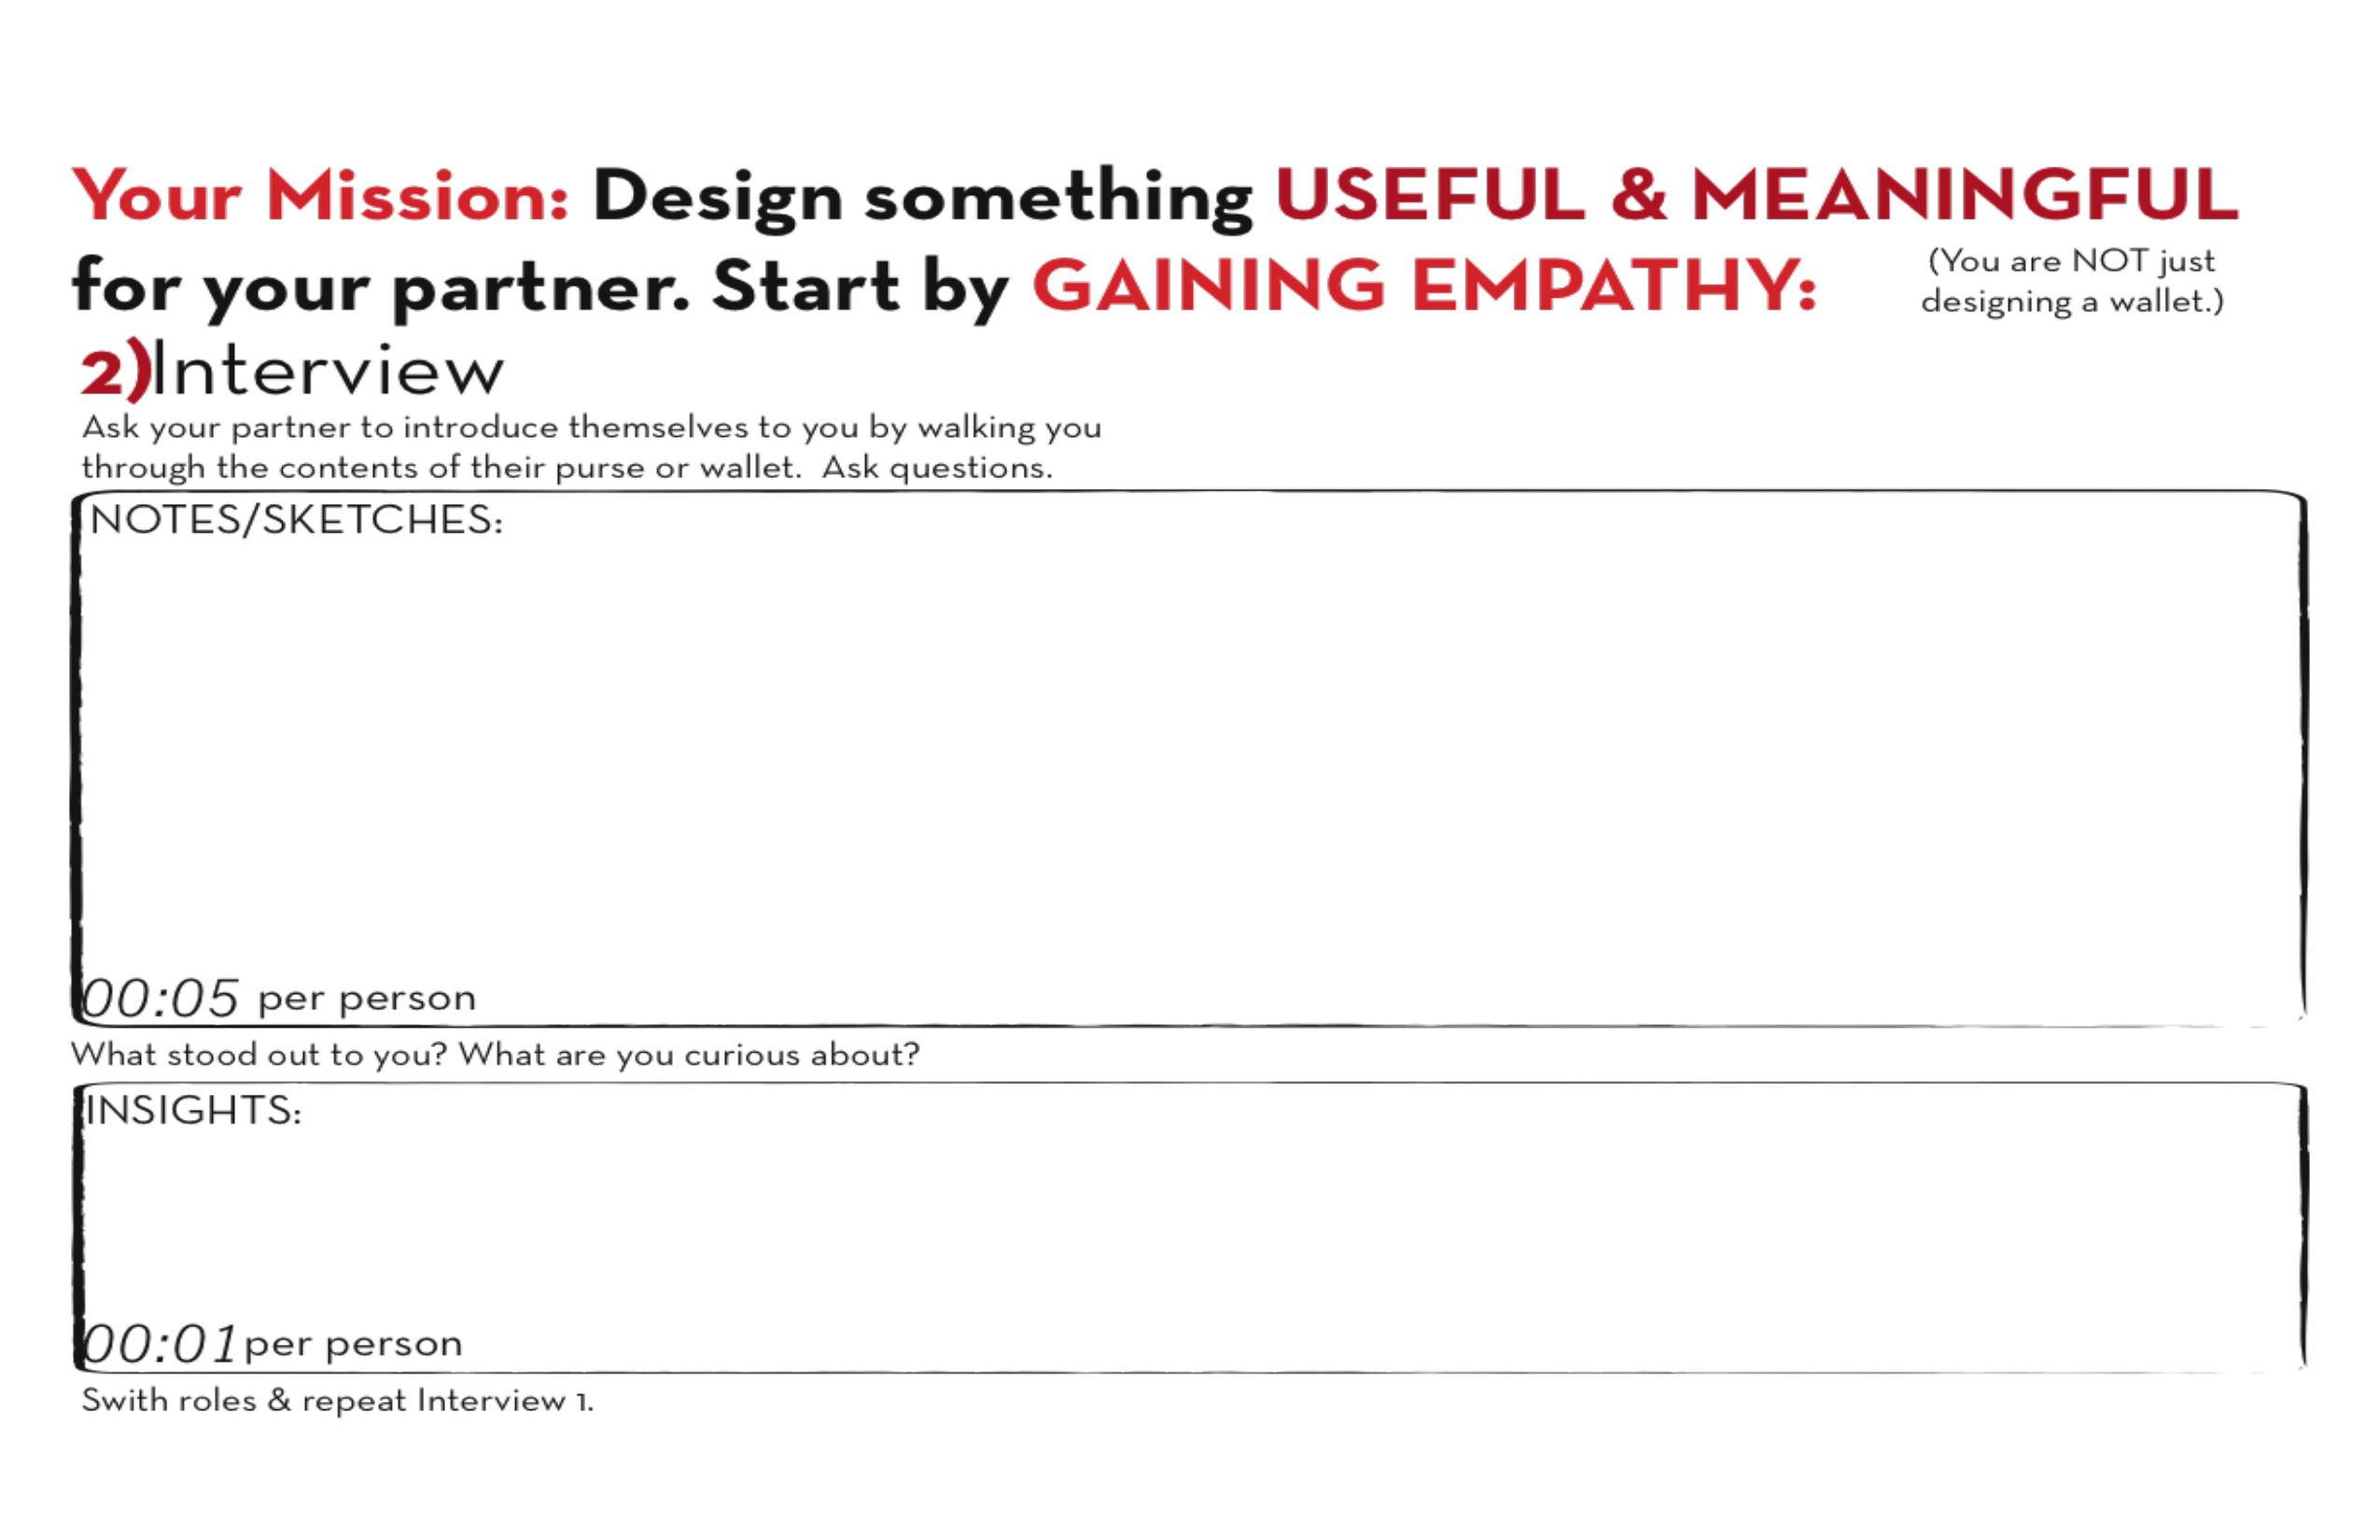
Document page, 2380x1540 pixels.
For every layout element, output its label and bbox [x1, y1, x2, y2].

picture [0, 105, 2380, 1435]
